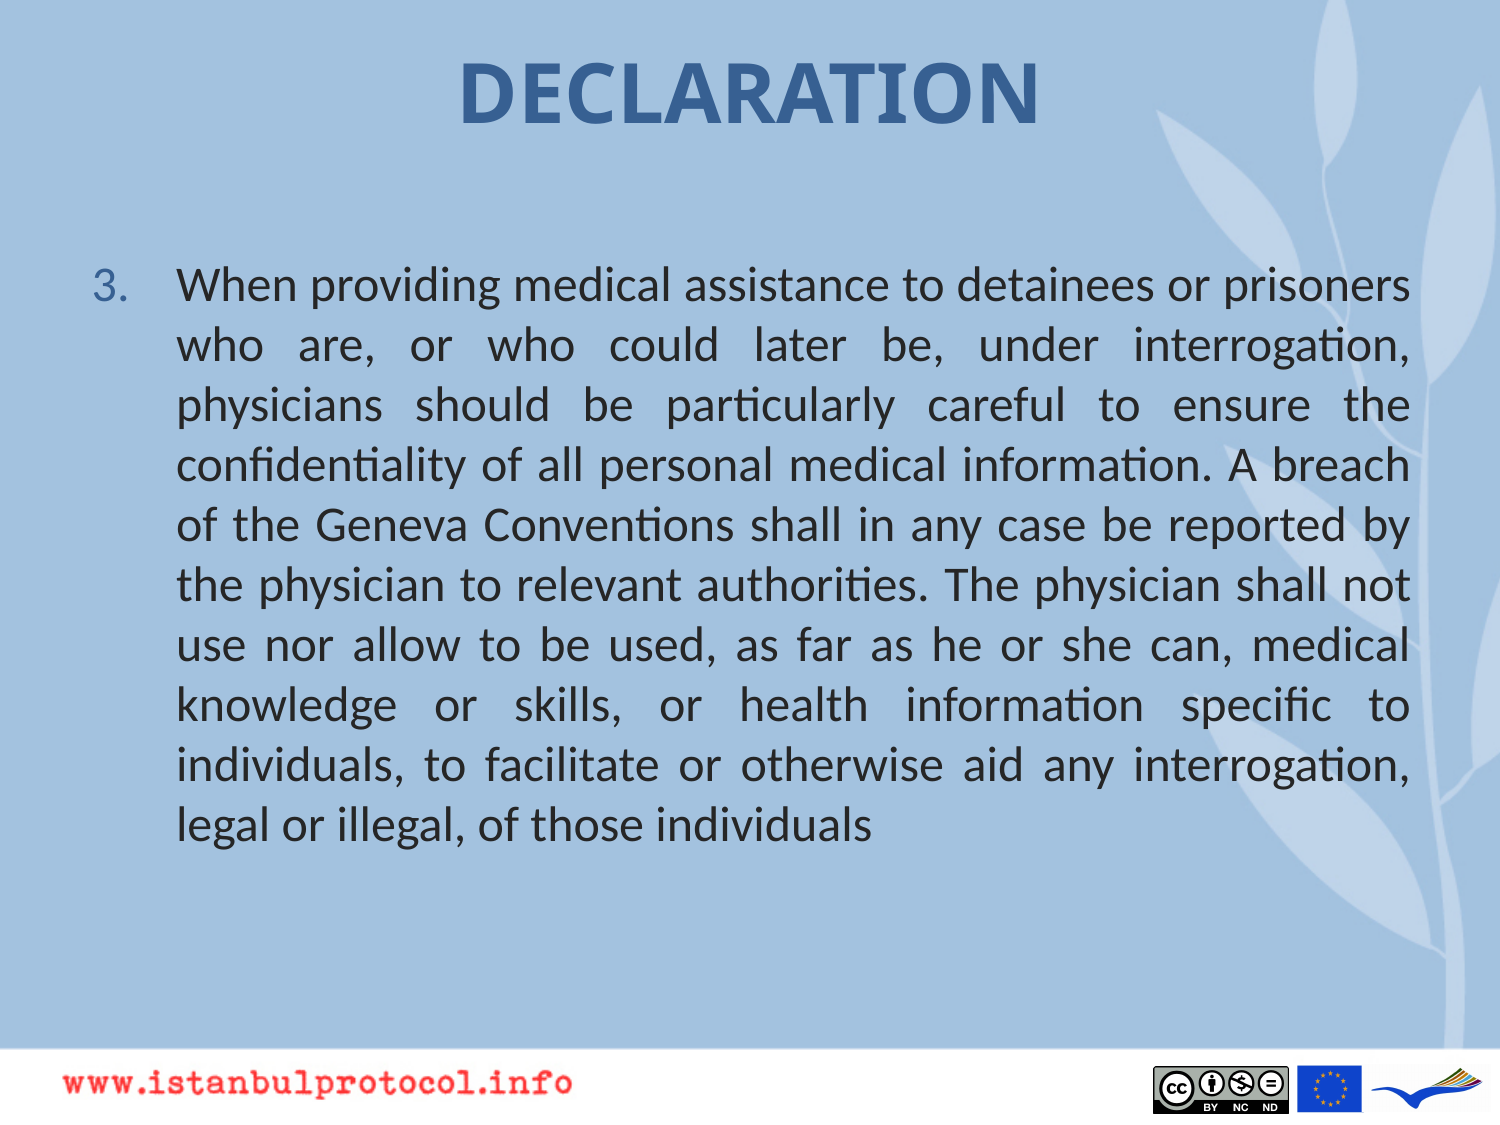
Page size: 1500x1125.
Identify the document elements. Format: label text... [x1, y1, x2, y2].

title DECLARATION [75, 19, 1425, 161]
list When providing medical assistance to detainees or prisoners who are, or who could later be, under interrogation, physicians should be particularly careful to ensure the confidentiality of all personal medical information. A breach of the Geneva Conventions shall in any case be reported by the physician to relevant authorities. The physician shall not use nor allow to be used, as far as he or she can, medical knowledge or skills, or health information specific to individuals, to facilitate or otherwise aid any interrogation, legal or illegal, of those individuals [76, 243, 1427, 1064]
picture [0, 0, 1500, 1125]
